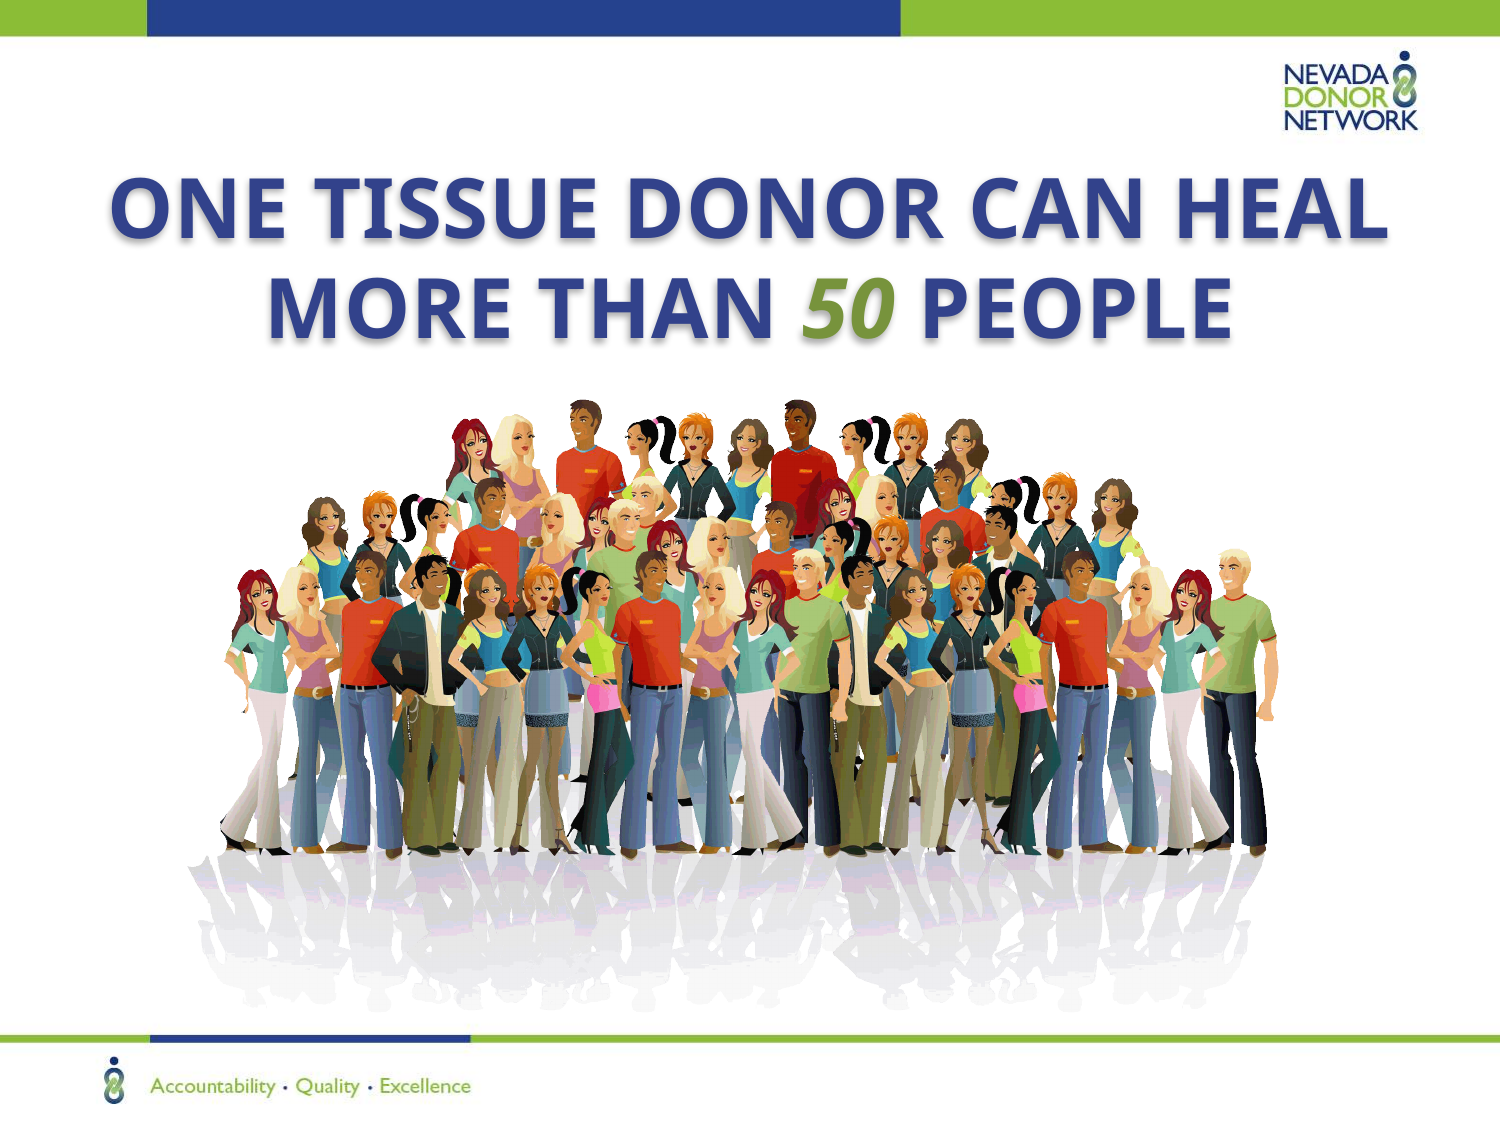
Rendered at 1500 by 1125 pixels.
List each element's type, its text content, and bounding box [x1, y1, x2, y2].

text_box ONE TISSUE DONOR CAN HEAL MORE THAN 50 PEOPLE [0, 147, 1500, 363]
picture [0, 349, 1500, 1125]
text_box [237, 74, 1313, 146]
picture [0, 0, 1500, 147]
